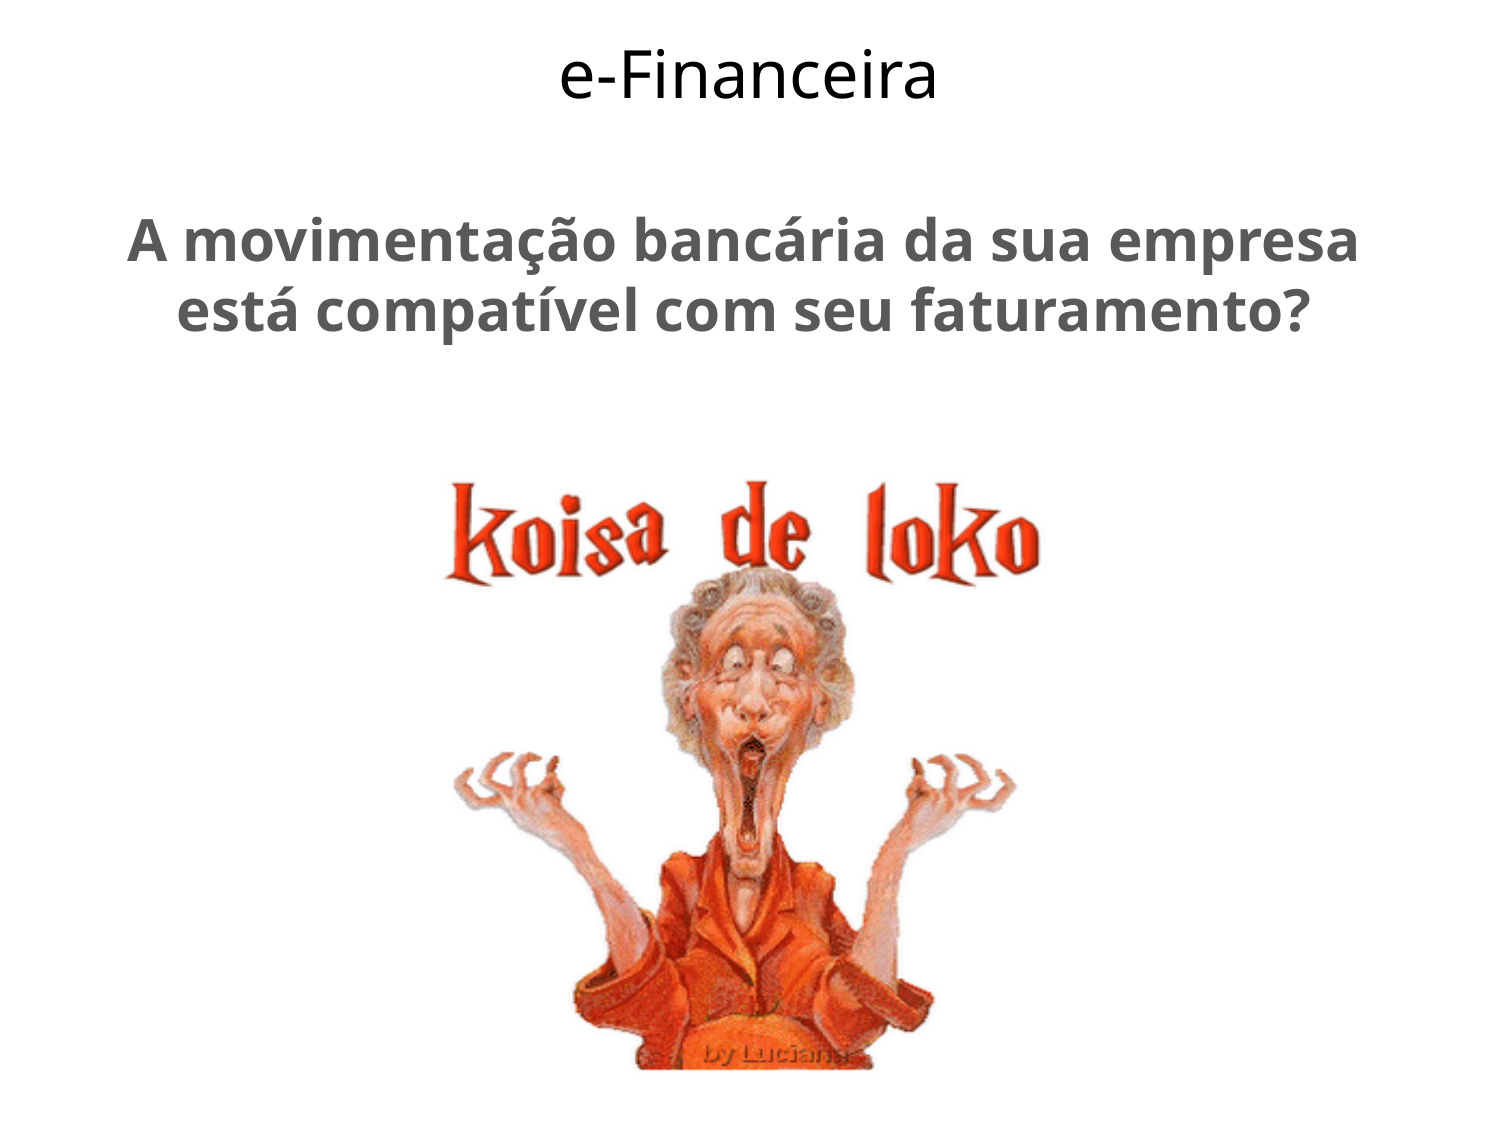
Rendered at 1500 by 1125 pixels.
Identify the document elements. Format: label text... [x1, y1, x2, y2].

text_box A movimentação bancária da sua empresa está compatível com seu faturamento? [47, 196, 1442, 351]
picture [431, 467, 1069, 1076]
text_box e-Financeira [53, 19, 1447, 126]
